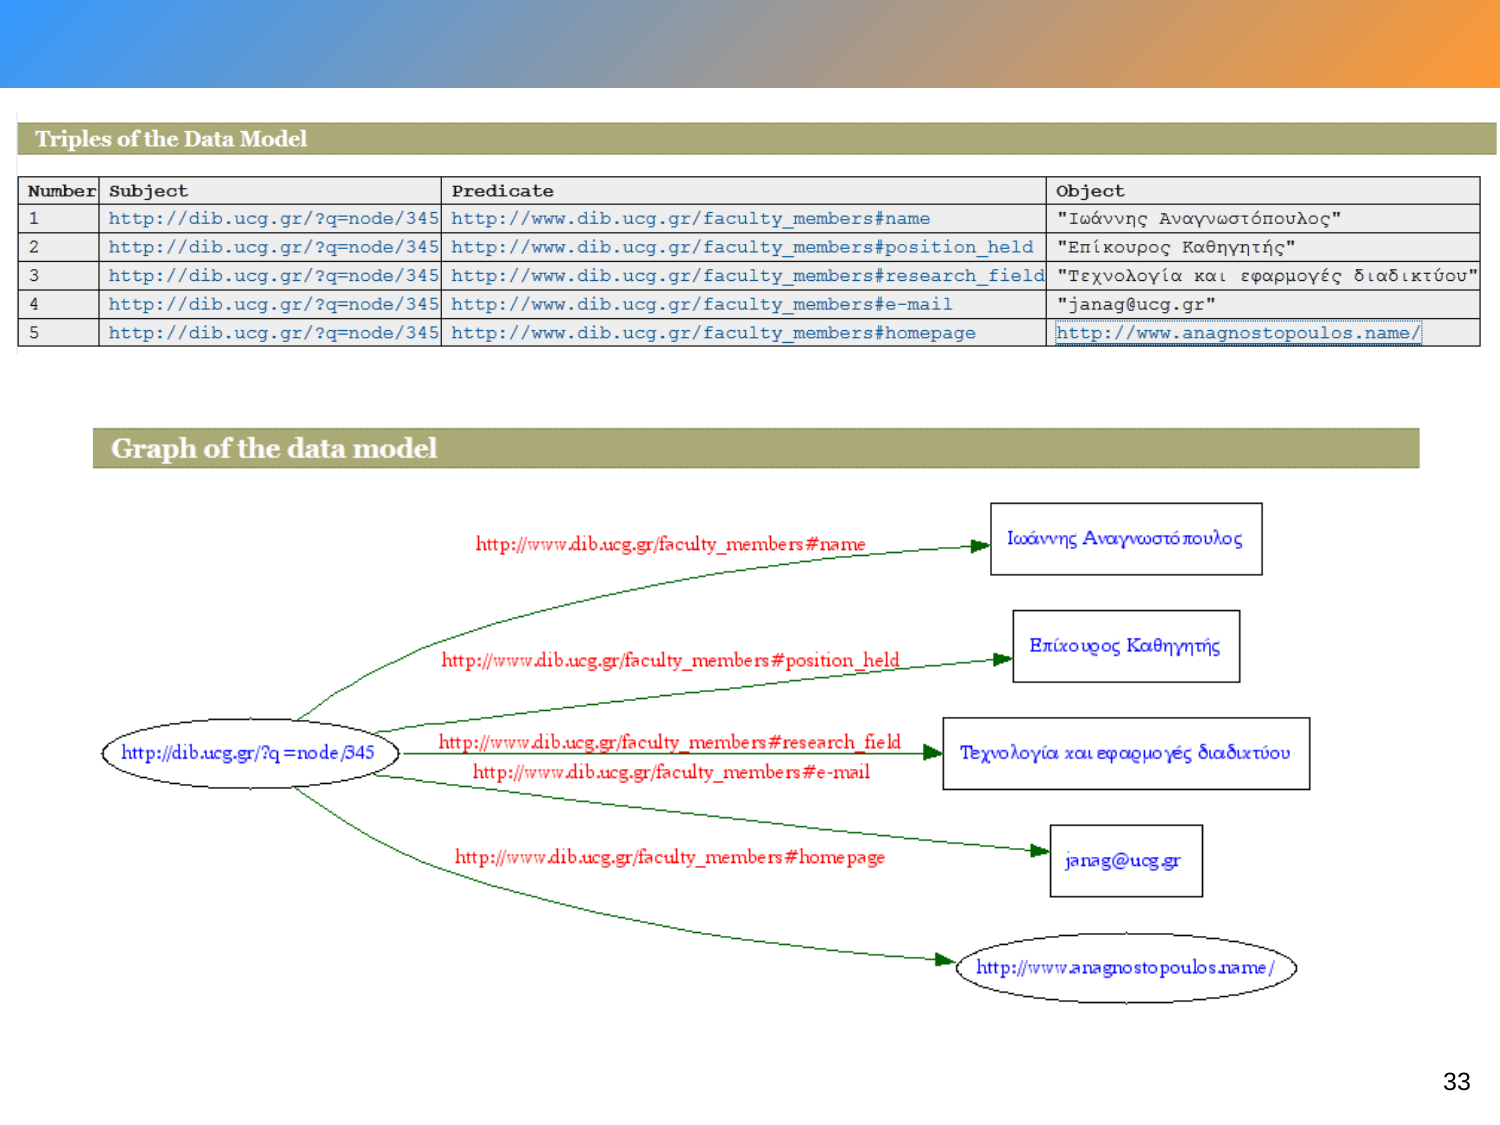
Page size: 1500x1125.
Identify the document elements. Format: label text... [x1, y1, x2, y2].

text_box 33 [1423, 1058, 1486, 1119]
picture [0, 112, 1497, 354]
picture [92, 412, 1420, 1013]
